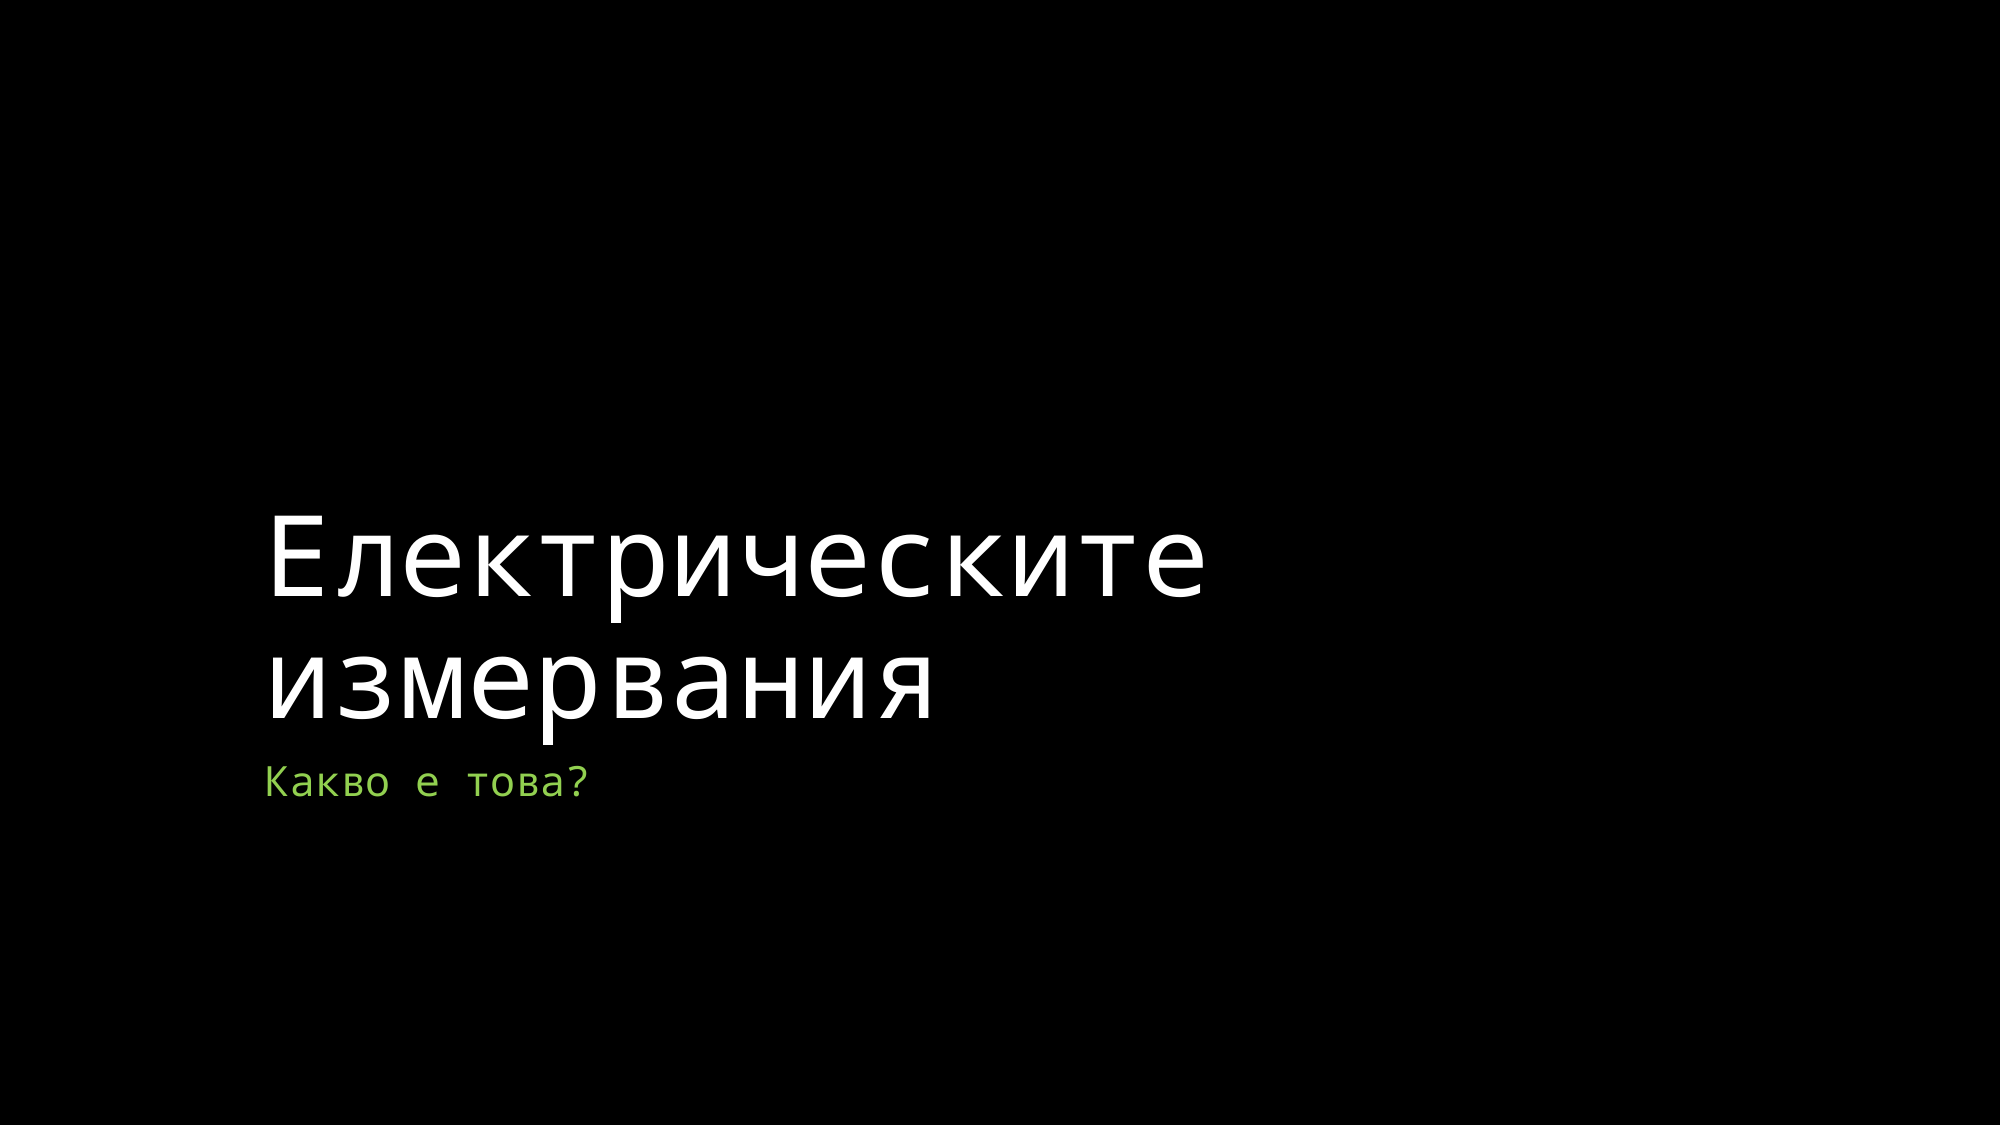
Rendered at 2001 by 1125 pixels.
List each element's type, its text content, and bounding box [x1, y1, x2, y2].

list Какво е това? [249, 752, 1750, 1000]
title Електрическите измервания [249, 299, 1750, 750]
